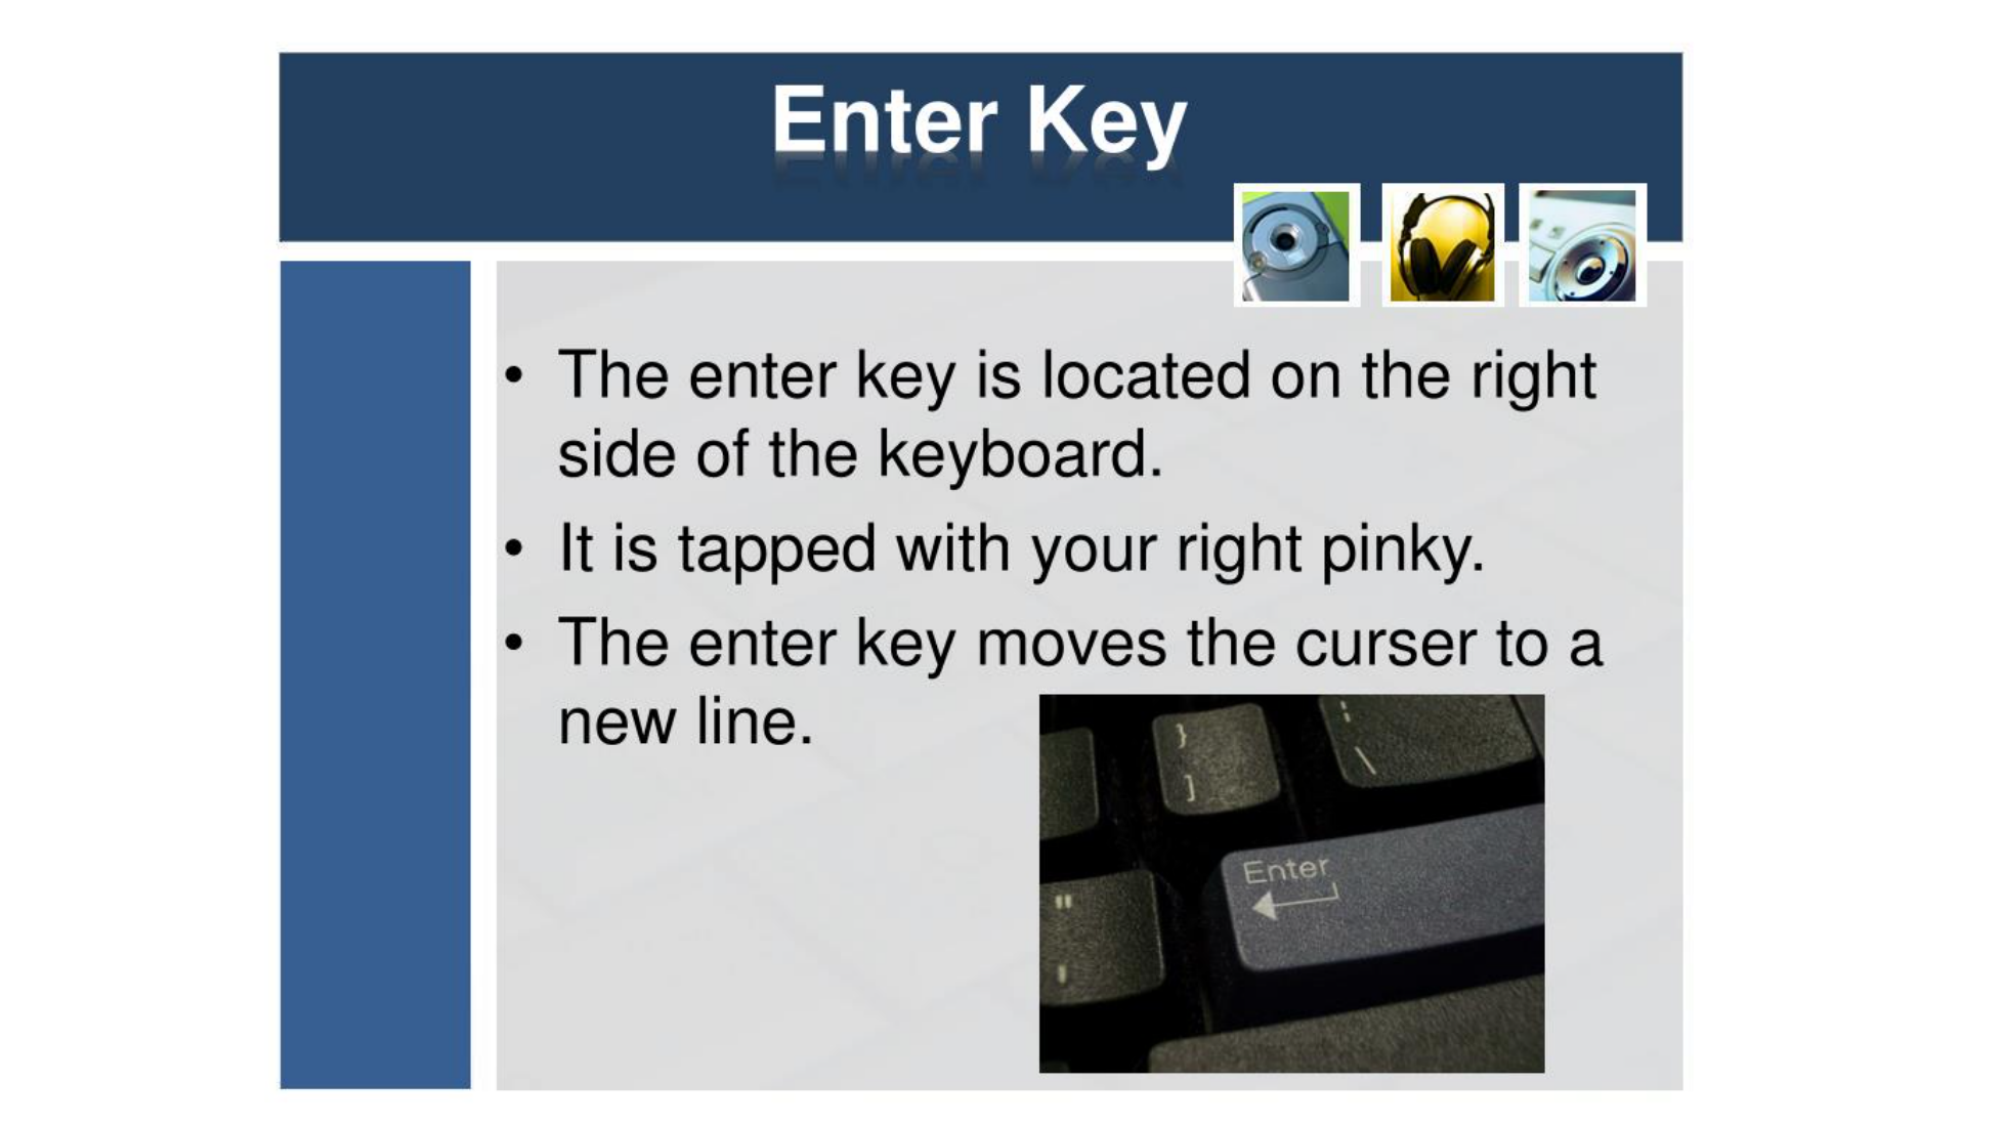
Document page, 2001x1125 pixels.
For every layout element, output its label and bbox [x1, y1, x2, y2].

list [253, 24, 1713, 1125]
